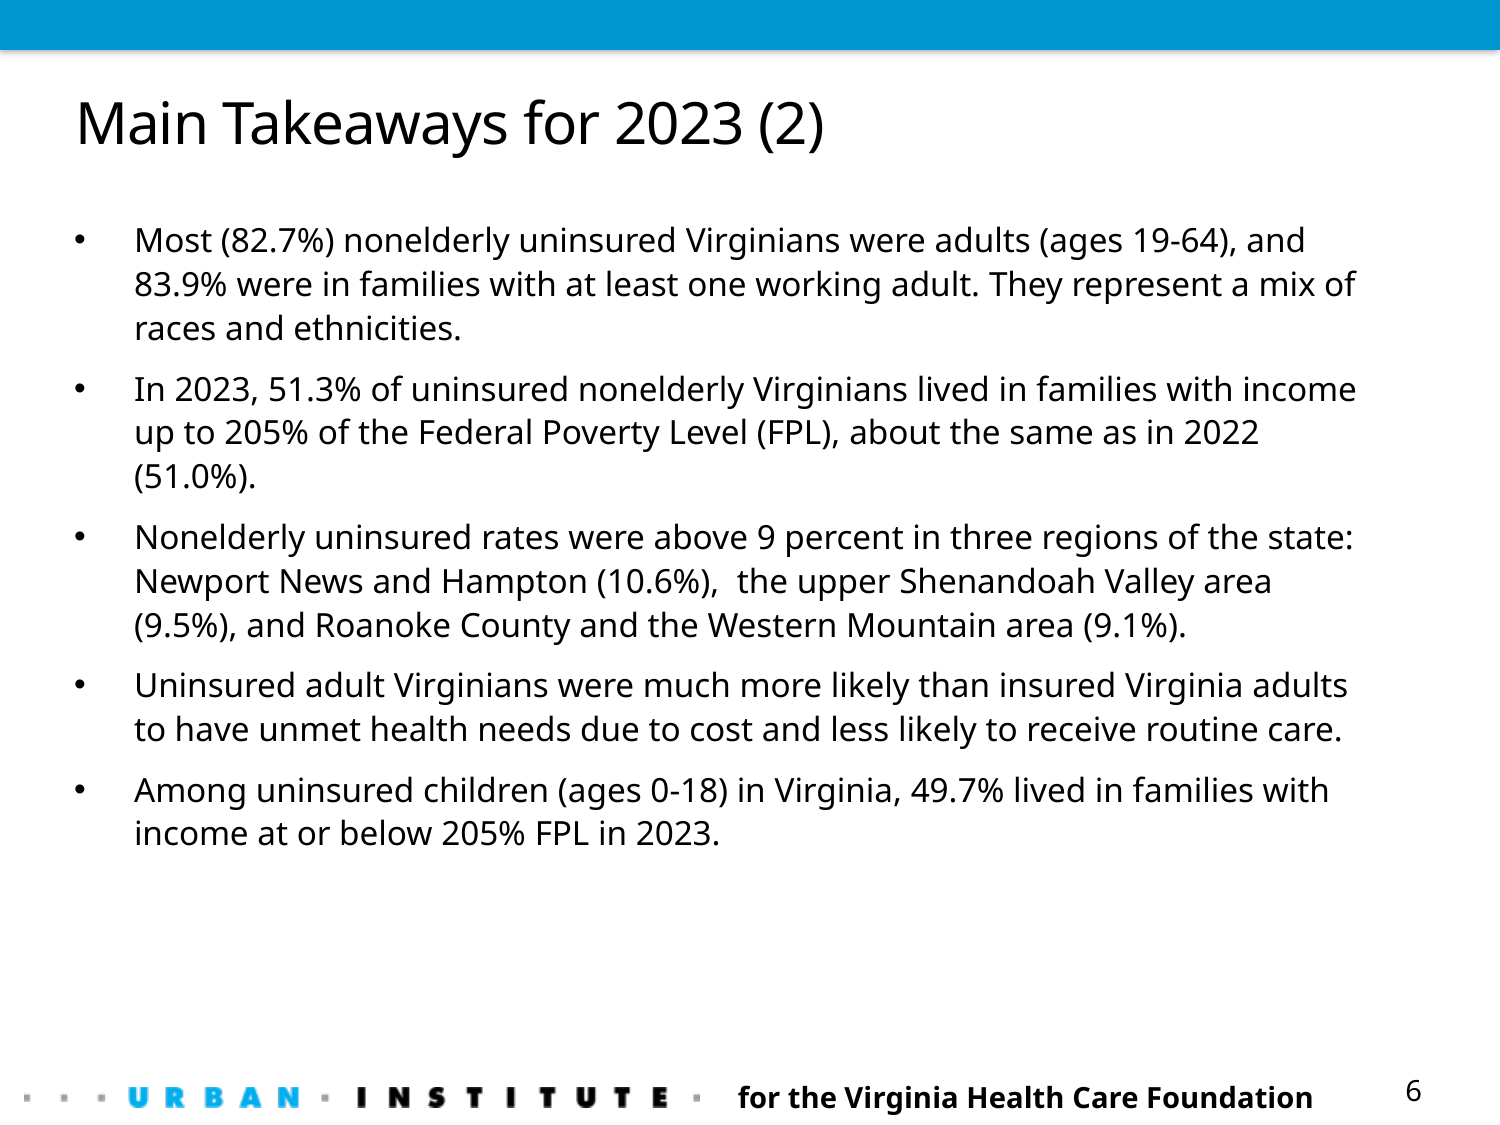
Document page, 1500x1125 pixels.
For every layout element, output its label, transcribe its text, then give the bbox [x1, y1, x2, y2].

picture [136, 1087, 141, 1101]
picture [285, 1087, 292, 1097]
text_box for the Virginia Health Care Foundation [723, 1071, 1450, 1111]
list Most (82.7%) nonelderly uninsured Virginians were adults (ages 19-64), and 83.9% were in families with at least one working adult. They represent a mix of races and ethnicities. In 2023, 51.3% of uninsured nonelderly Virginians lived in families with income up to 205% of the Federal Poverty Level (FPL), about the same as in 2022 (51.0%). Nonelderly uninsured rates were above 9 percent in three regions of the state: Newport News and Hampton (10.6%), the upper Shenandoah Valley area (9.5%), and Roanoke County and the Western Mountain area (9.1%). Uninsured adult Virginians were much more likely than insured Virginia adults to have unmet health needs due to cost and less likely to receive routine care. Among uninsured children (ages 0-18) in Virginia, 49.7% lived in families with income at or below 205% FPL in 2023. [74, 207, 1372, 899]
picture [140, 1087, 700, 1108]
title Main Takeaways for 2023 (2) [75, 86, 1425, 180]
picture [24, 1087, 136, 1108]
